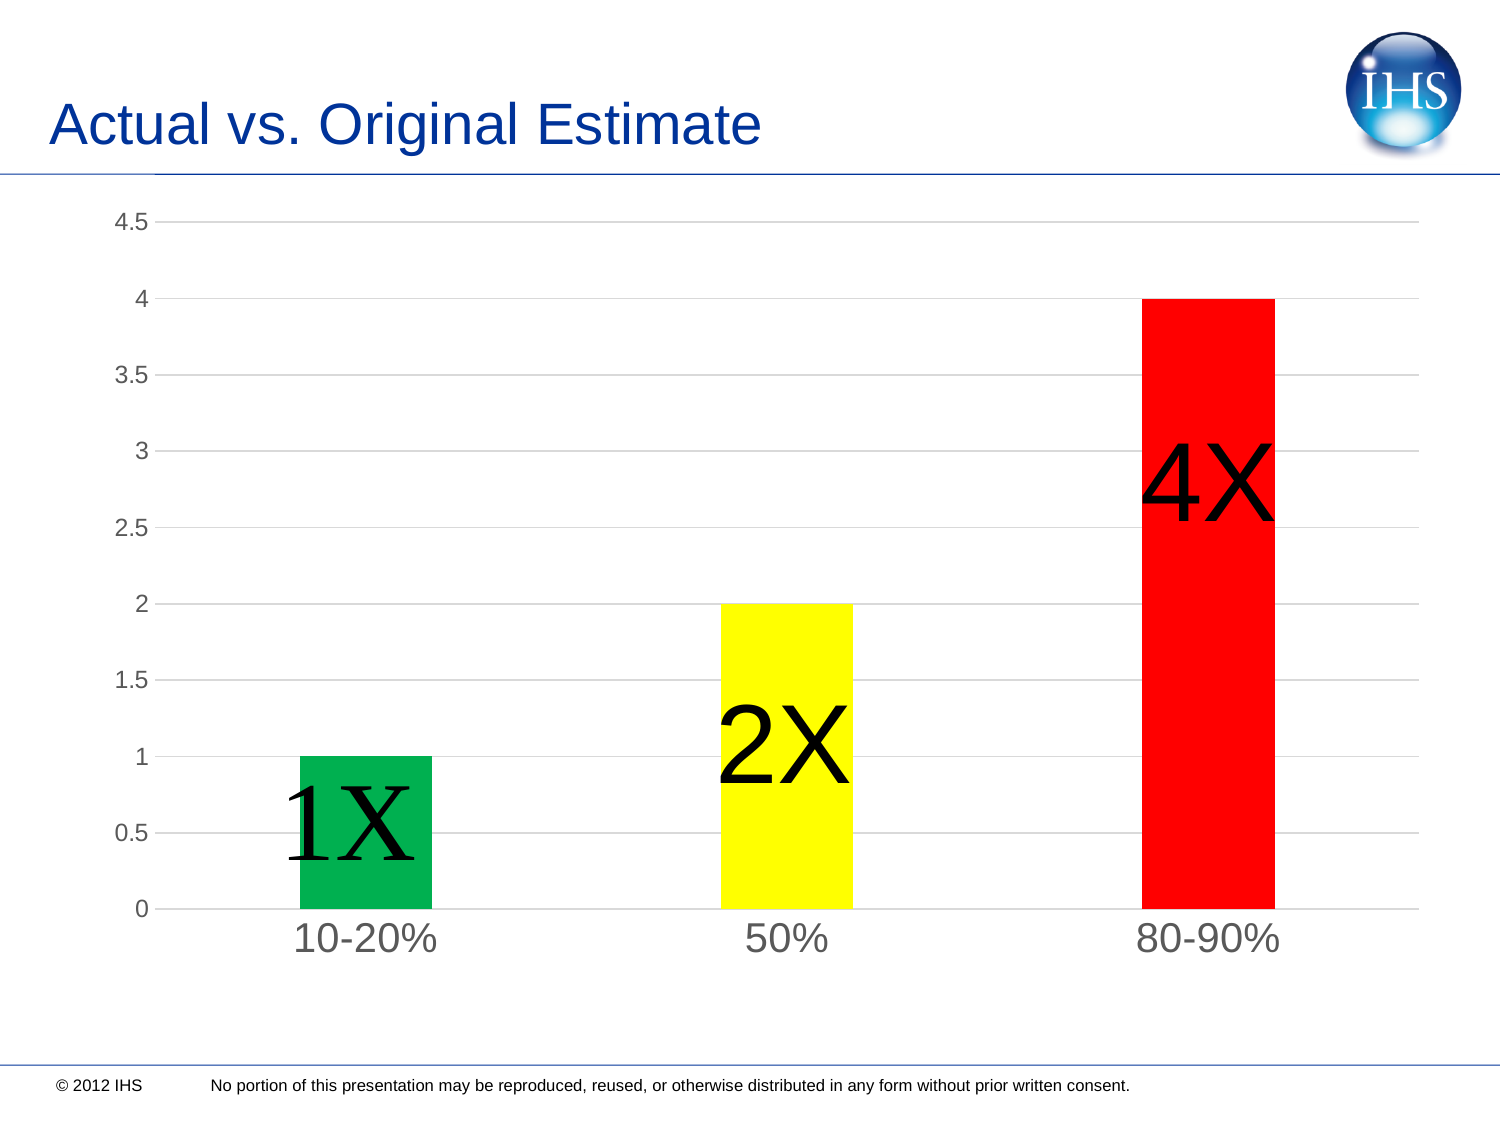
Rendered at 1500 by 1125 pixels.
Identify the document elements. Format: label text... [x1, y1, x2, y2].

chart [62, 187, 1421, 985]
title Actual vs. Original Estimate [34, 22, 1277, 164]
picture [1339, 25, 1467, 165]
